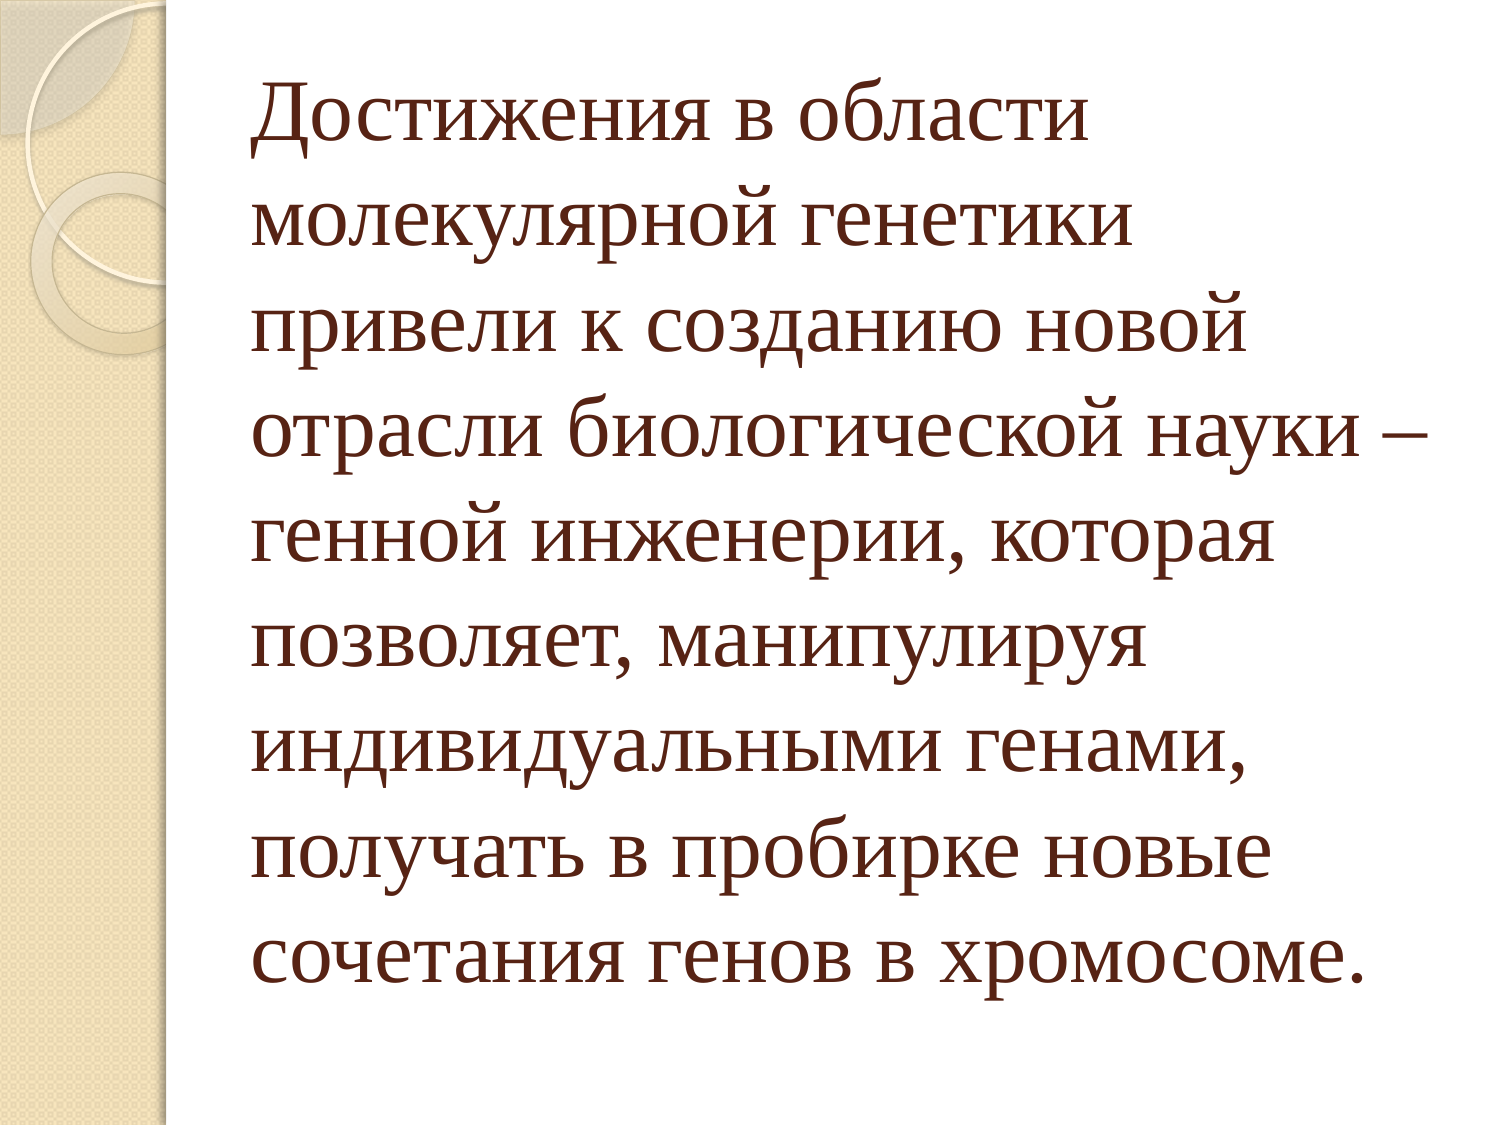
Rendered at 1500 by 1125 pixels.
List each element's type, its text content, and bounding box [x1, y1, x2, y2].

title Достижения в области молекулярной генетики привели к созданию новой отрасли биологической науки – генной инженерии, которая позволяет, манипулируя индивидуальными генами, получать в пробирке новые сочетания генов в хромосоме. [235, 45, 1466, 1008]
